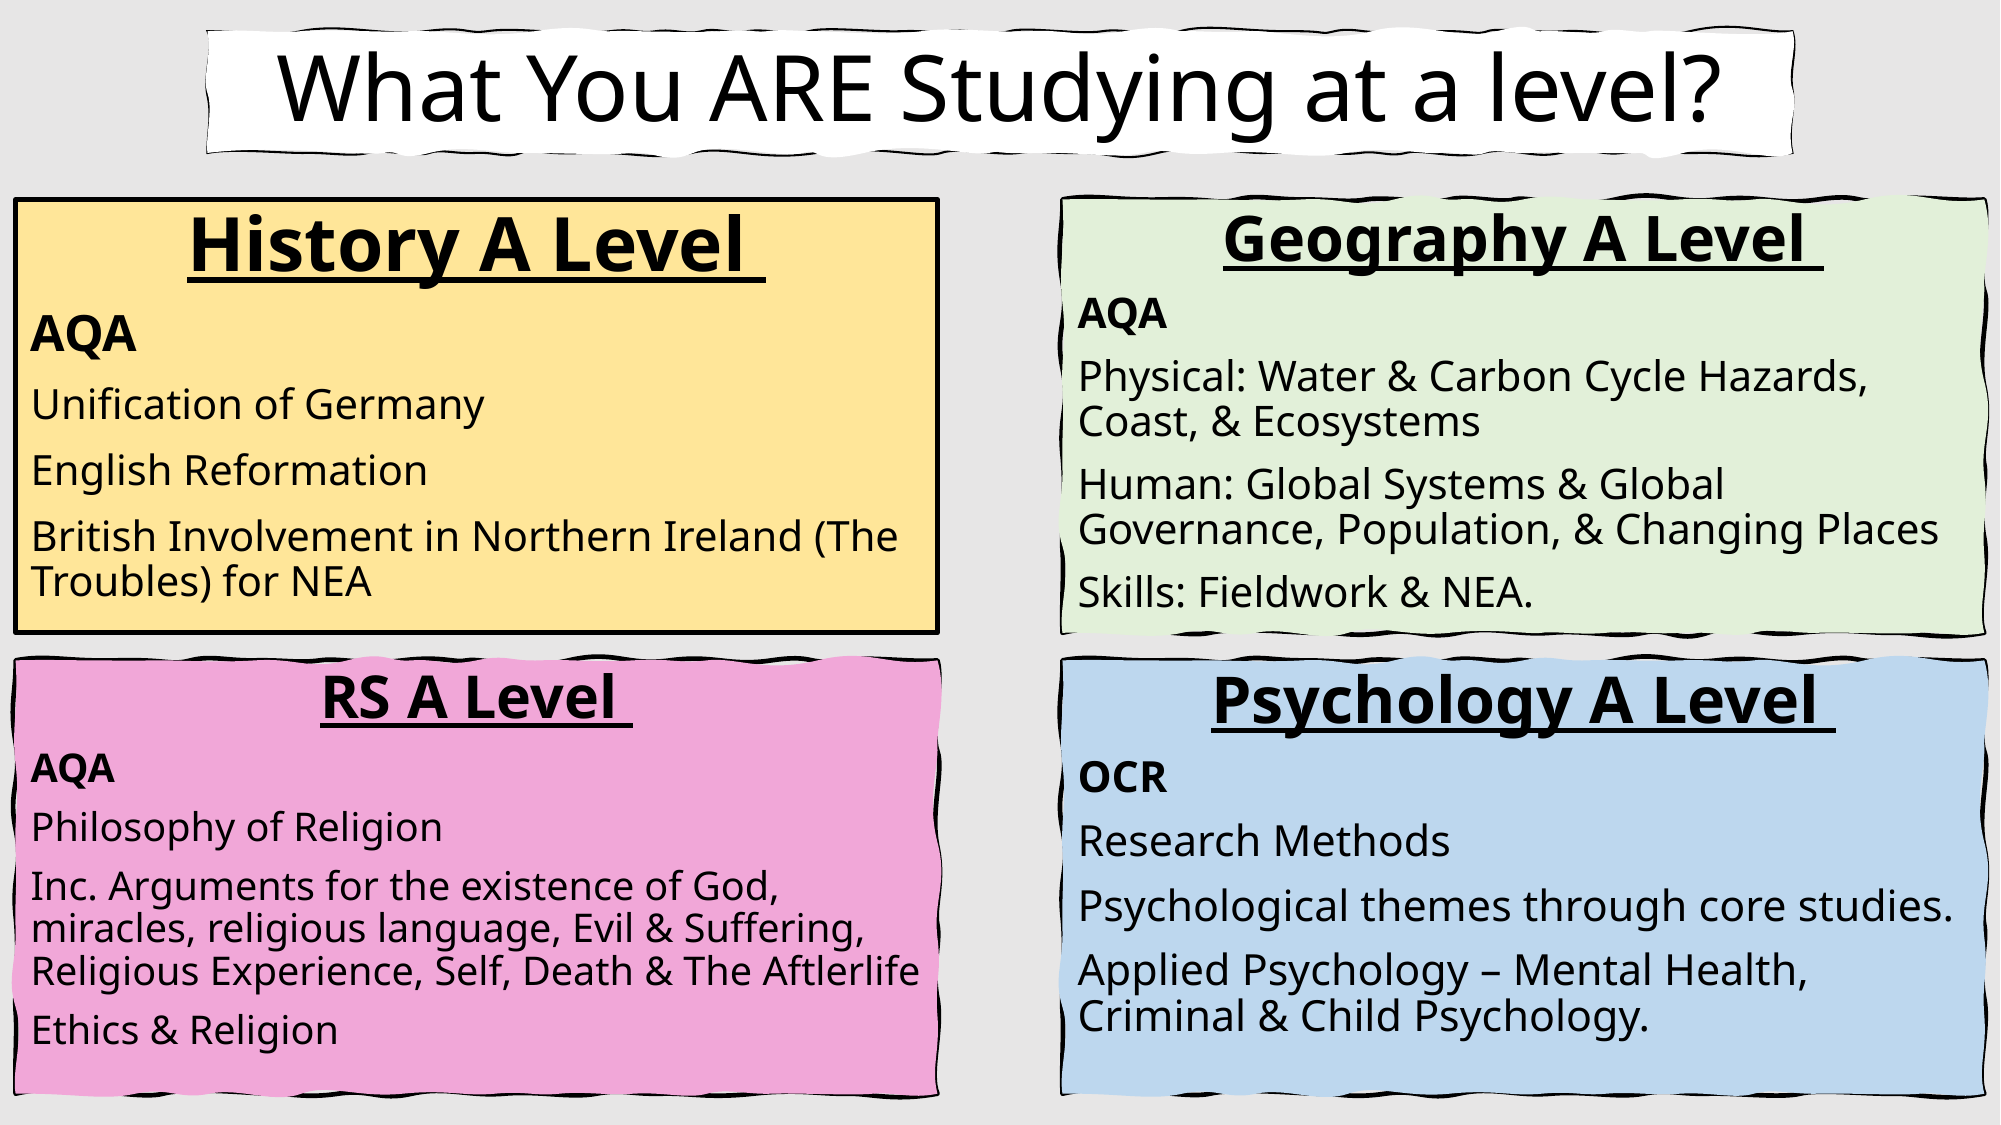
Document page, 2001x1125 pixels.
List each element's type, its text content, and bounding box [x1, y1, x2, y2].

text_box Geography A Level AQA Physical: Water & Carbon Cycle Hazards, Coast, & Ecosystems Human: Global Systems & Global Governance, Population, & Changing Places Skills: Fieldwork & NEA. [1058, 194, 1989, 637]
list History A Level AQA Unification of Germany English Reformation British Involvement in Northern Ireland (The Troubles) for NEA [15, 199, 938, 633]
text_box What You ARE Studying at a level? [205, 25, 1796, 159]
text_box RS A Level AQA Philosophy of Religion Inc. Arguments for the existence of God, miracles, religious language, Evil & Suffering, Religious Experience, Self, Death & The Aftlerlife Ethics & Religion [11, 655, 942, 1098]
text_box Psychology A Level OCR Research Methods Psychological themes through core studies. Applied Psychology – Mental Health, Criminal & Child Psychology. [1058, 655, 1989, 1098]
